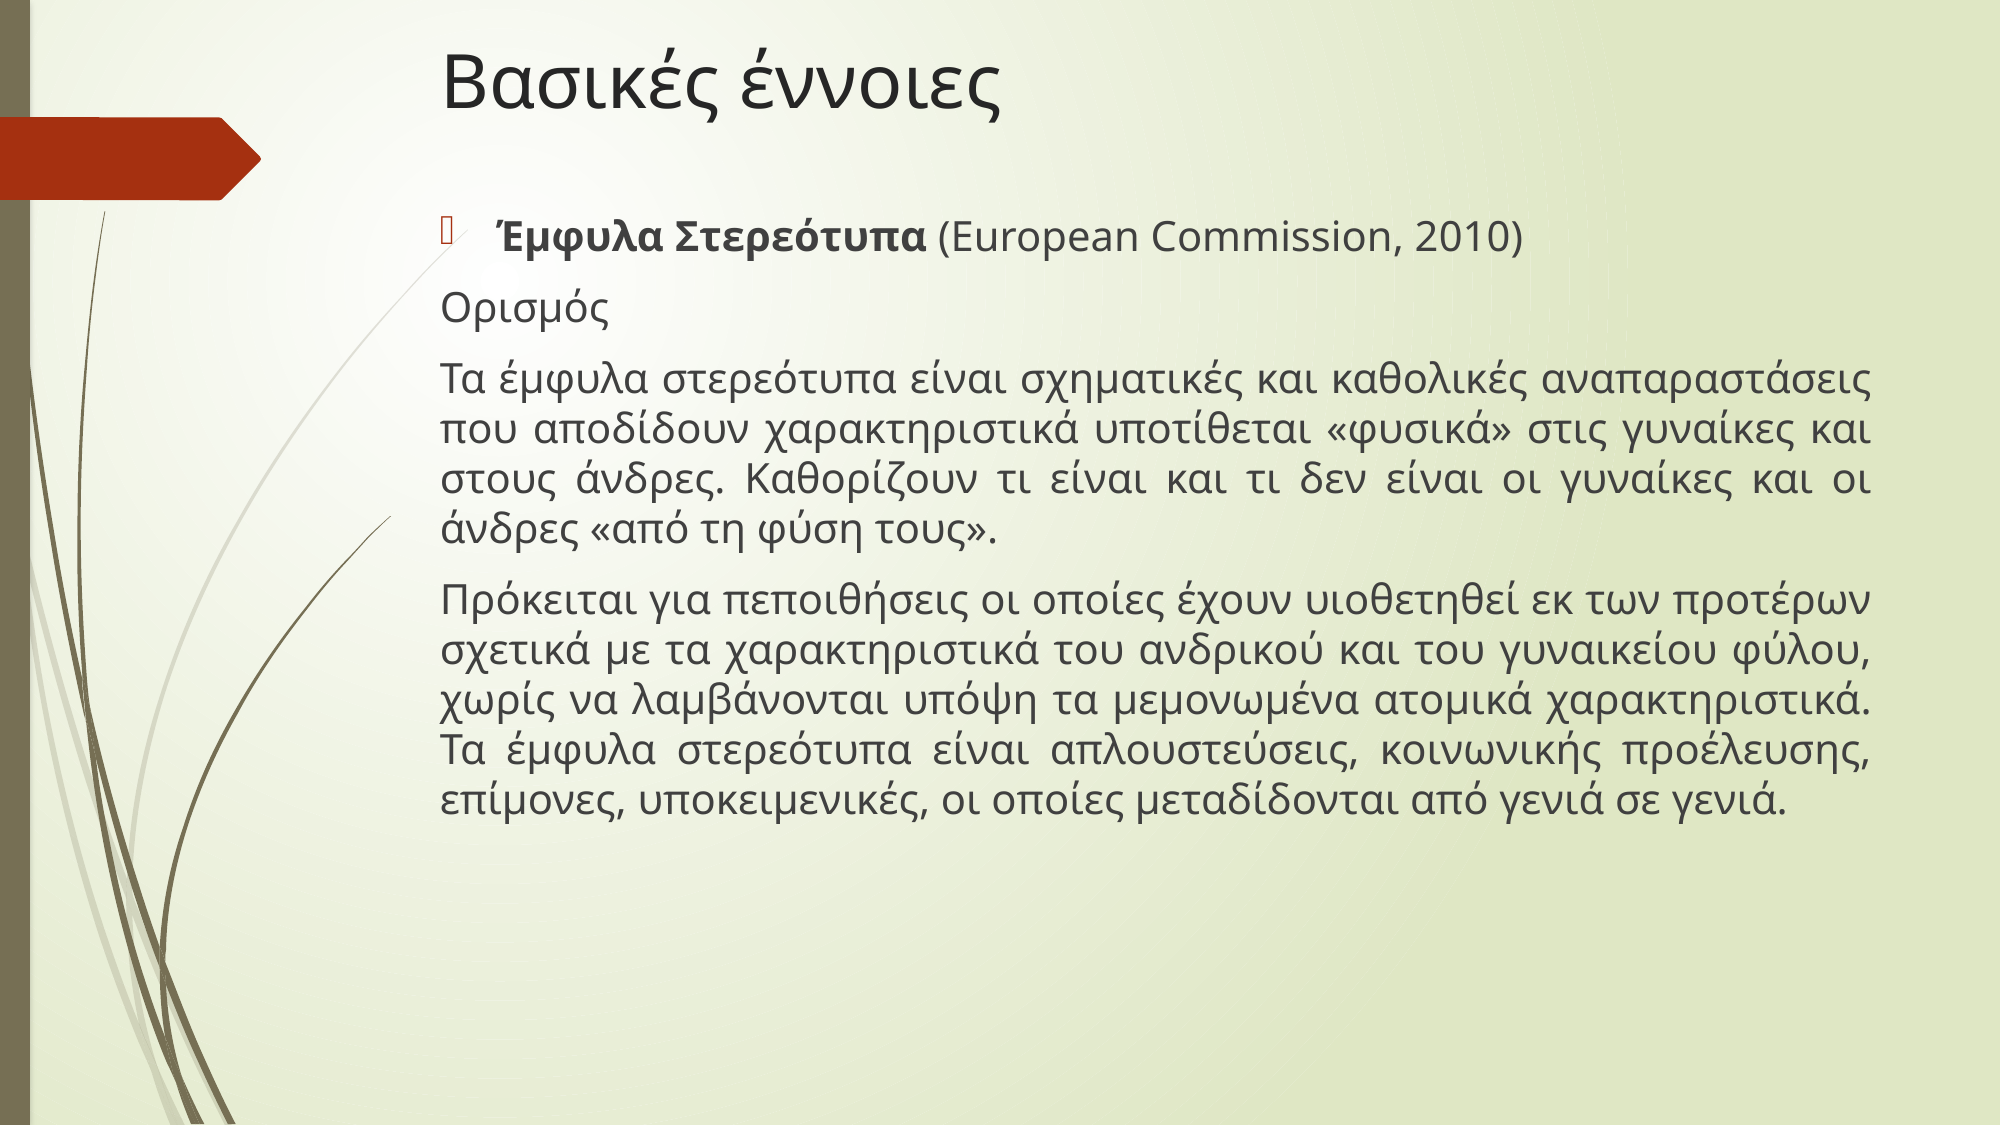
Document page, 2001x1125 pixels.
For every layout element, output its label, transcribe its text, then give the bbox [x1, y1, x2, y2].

list Έμφυλα Στερεότυπα (European Commission, 2010) Ορισμός Τα έμφυλα στερεότυπα είναι σχηματικές και καθολικές αναπαραστάσεις που αποδίδουν χαρακτηριστικά υποτίθεται «φυσικά» στις γυναίκες και στους άνδρες. Καθορίζουν τι είναι και τι δεν είναι οι γυναίκες και οι άνδρες «από τη φύση τους». Πρόκειται για πεποιθήσεις οι οποίες έχουν υιοθετηθεί εκ των προτέρων σχετικά με τα χαρακτηριστικά του ανδρικού και του γυναικείου φύλου, χωρίς να λαμβάνονται υπόψη τα μεμονωμένα ατομικά χαρακτηριστικά. Τα έμφυλα στερεότυπα είναι απλουστεύσεις, κοινωνικής προέλευσης, επίμονες, υποκειμενικές, οι οποίες μεταδίδονται από γενιά σε γενιά. [424, 202, 1888, 970]
title Βασικές έννοιες [425, 26, 1888, 202]
